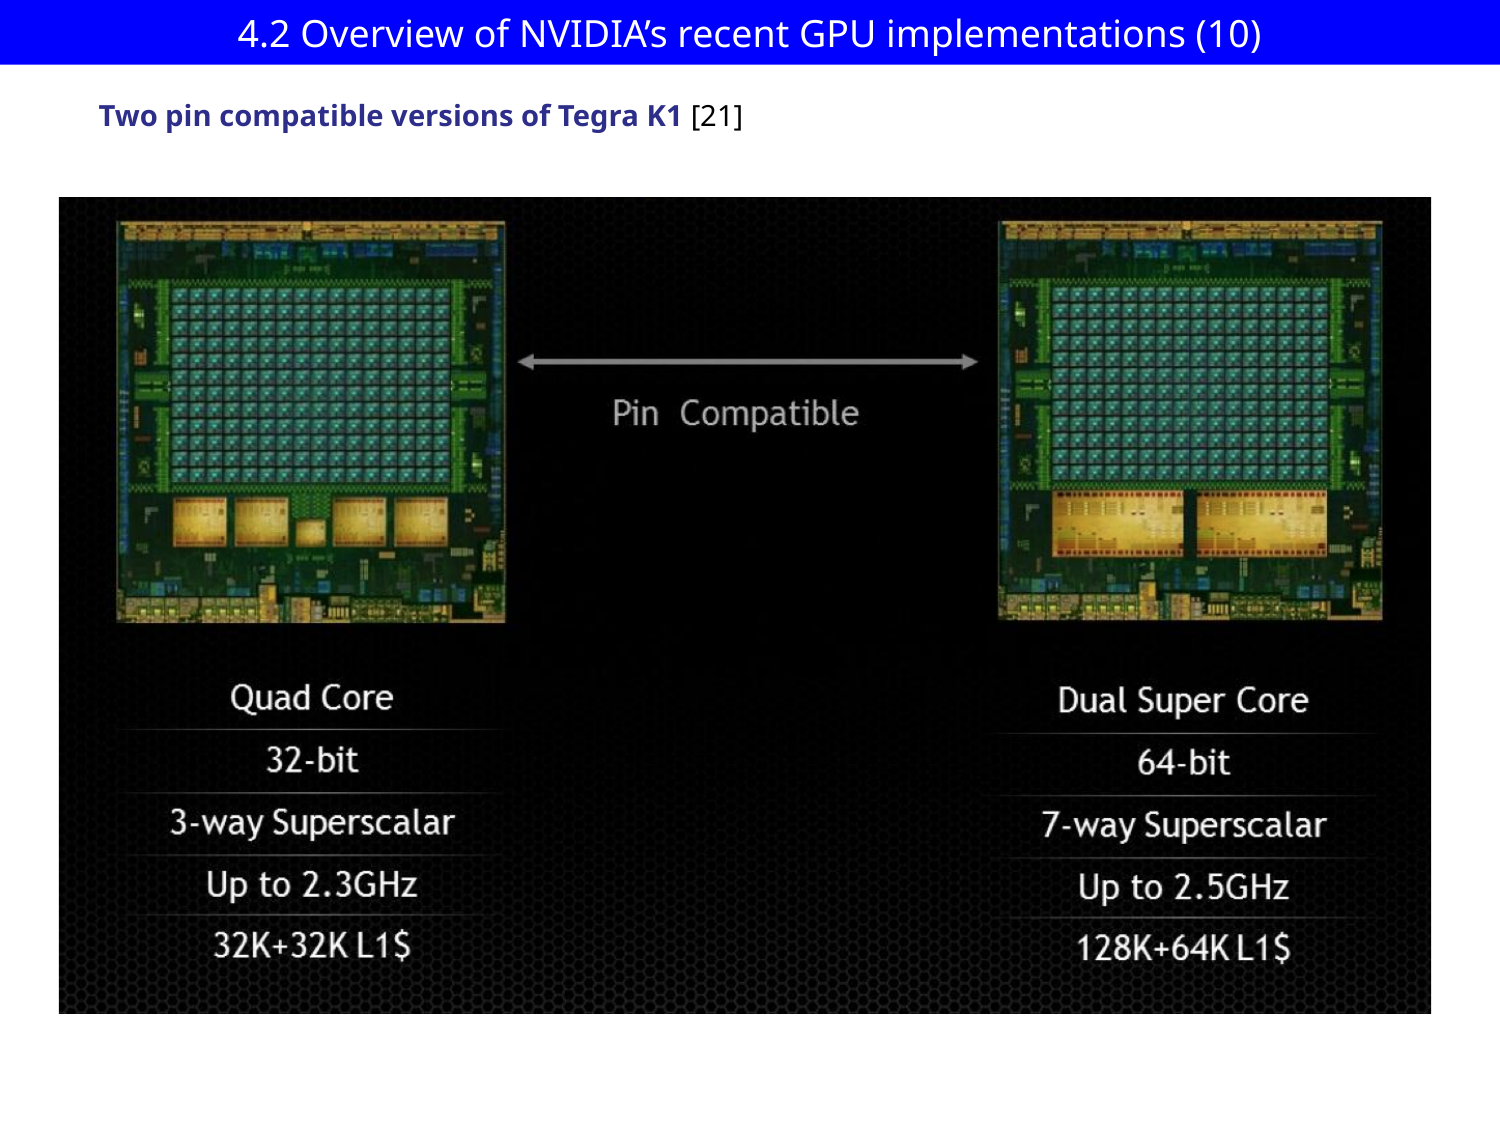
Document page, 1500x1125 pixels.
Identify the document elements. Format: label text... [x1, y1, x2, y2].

title 4.2 Overview of NVIDIA’s recent GPU implementations (10) [0, 0, 1500, 65]
text_box Two pin compatible versions of Tegra K1 [21] [83, 89, 759, 140]
picture [58, 196, 1432, 1014]
